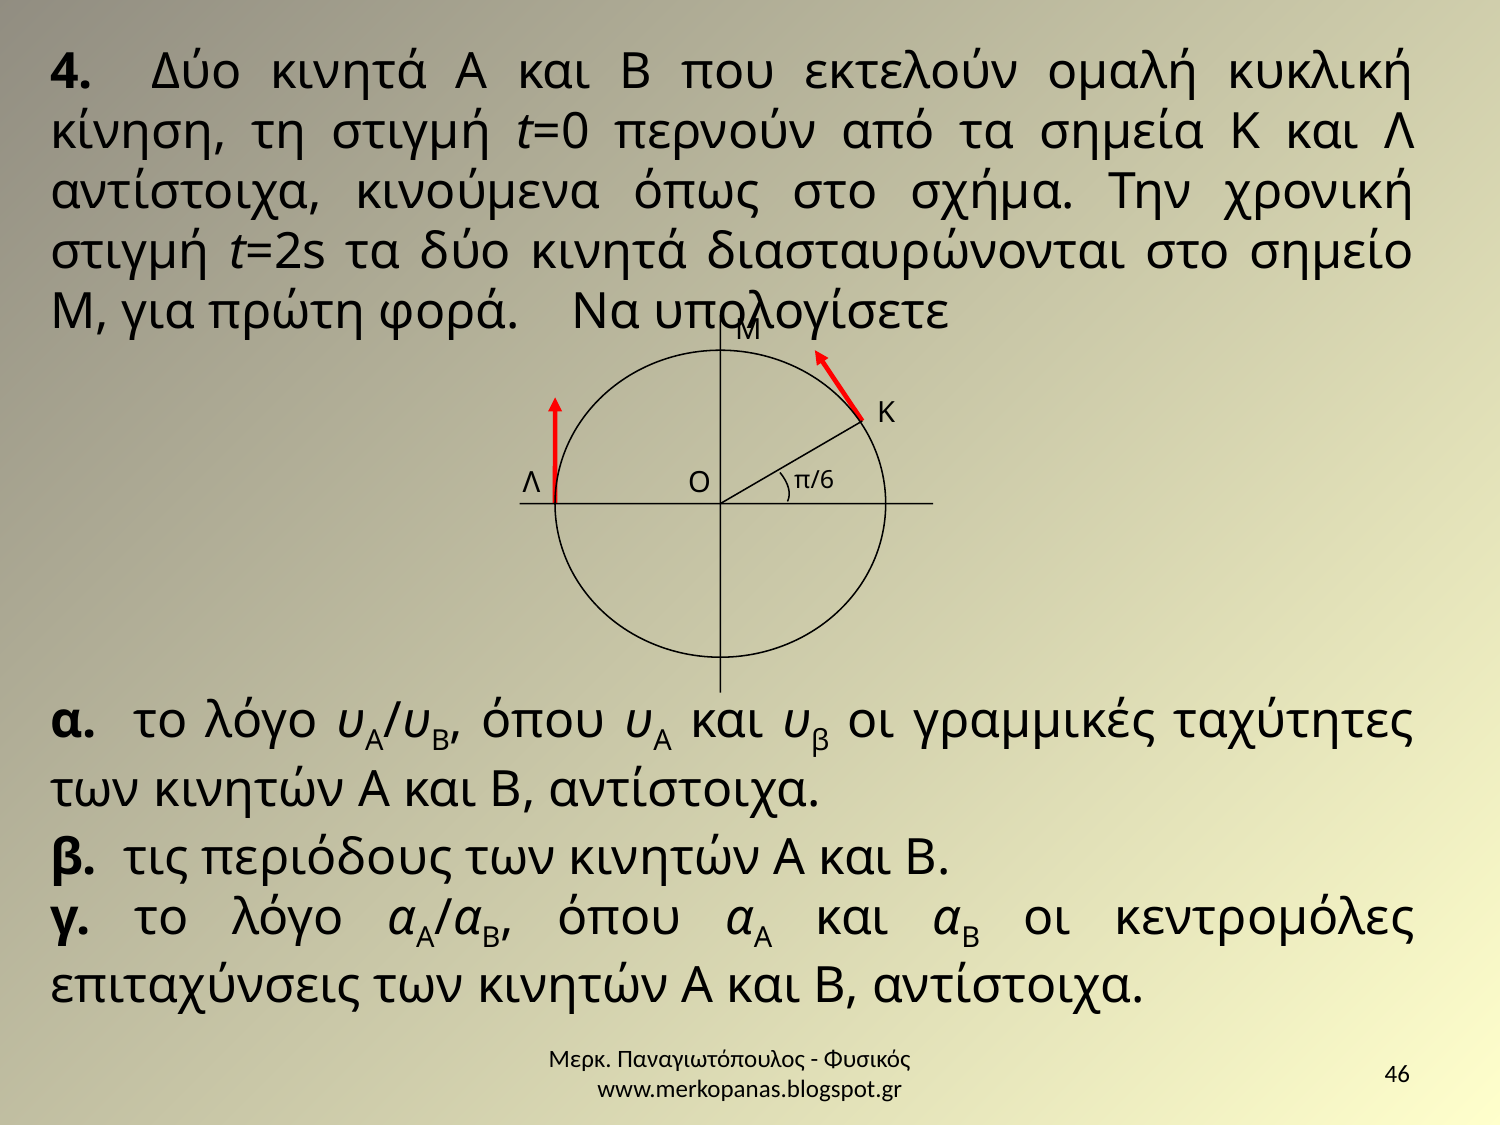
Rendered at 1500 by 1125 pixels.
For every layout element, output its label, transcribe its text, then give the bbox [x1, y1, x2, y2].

footer Μερκ. Παναγιωτόπουλος - Φυσικός www.merkopanas.blogspot.gr [512, 1042, 988, 1103]
slide_number 46 [1074, 1042, 1425, 1103]
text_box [34, 30, 1430, 996]
